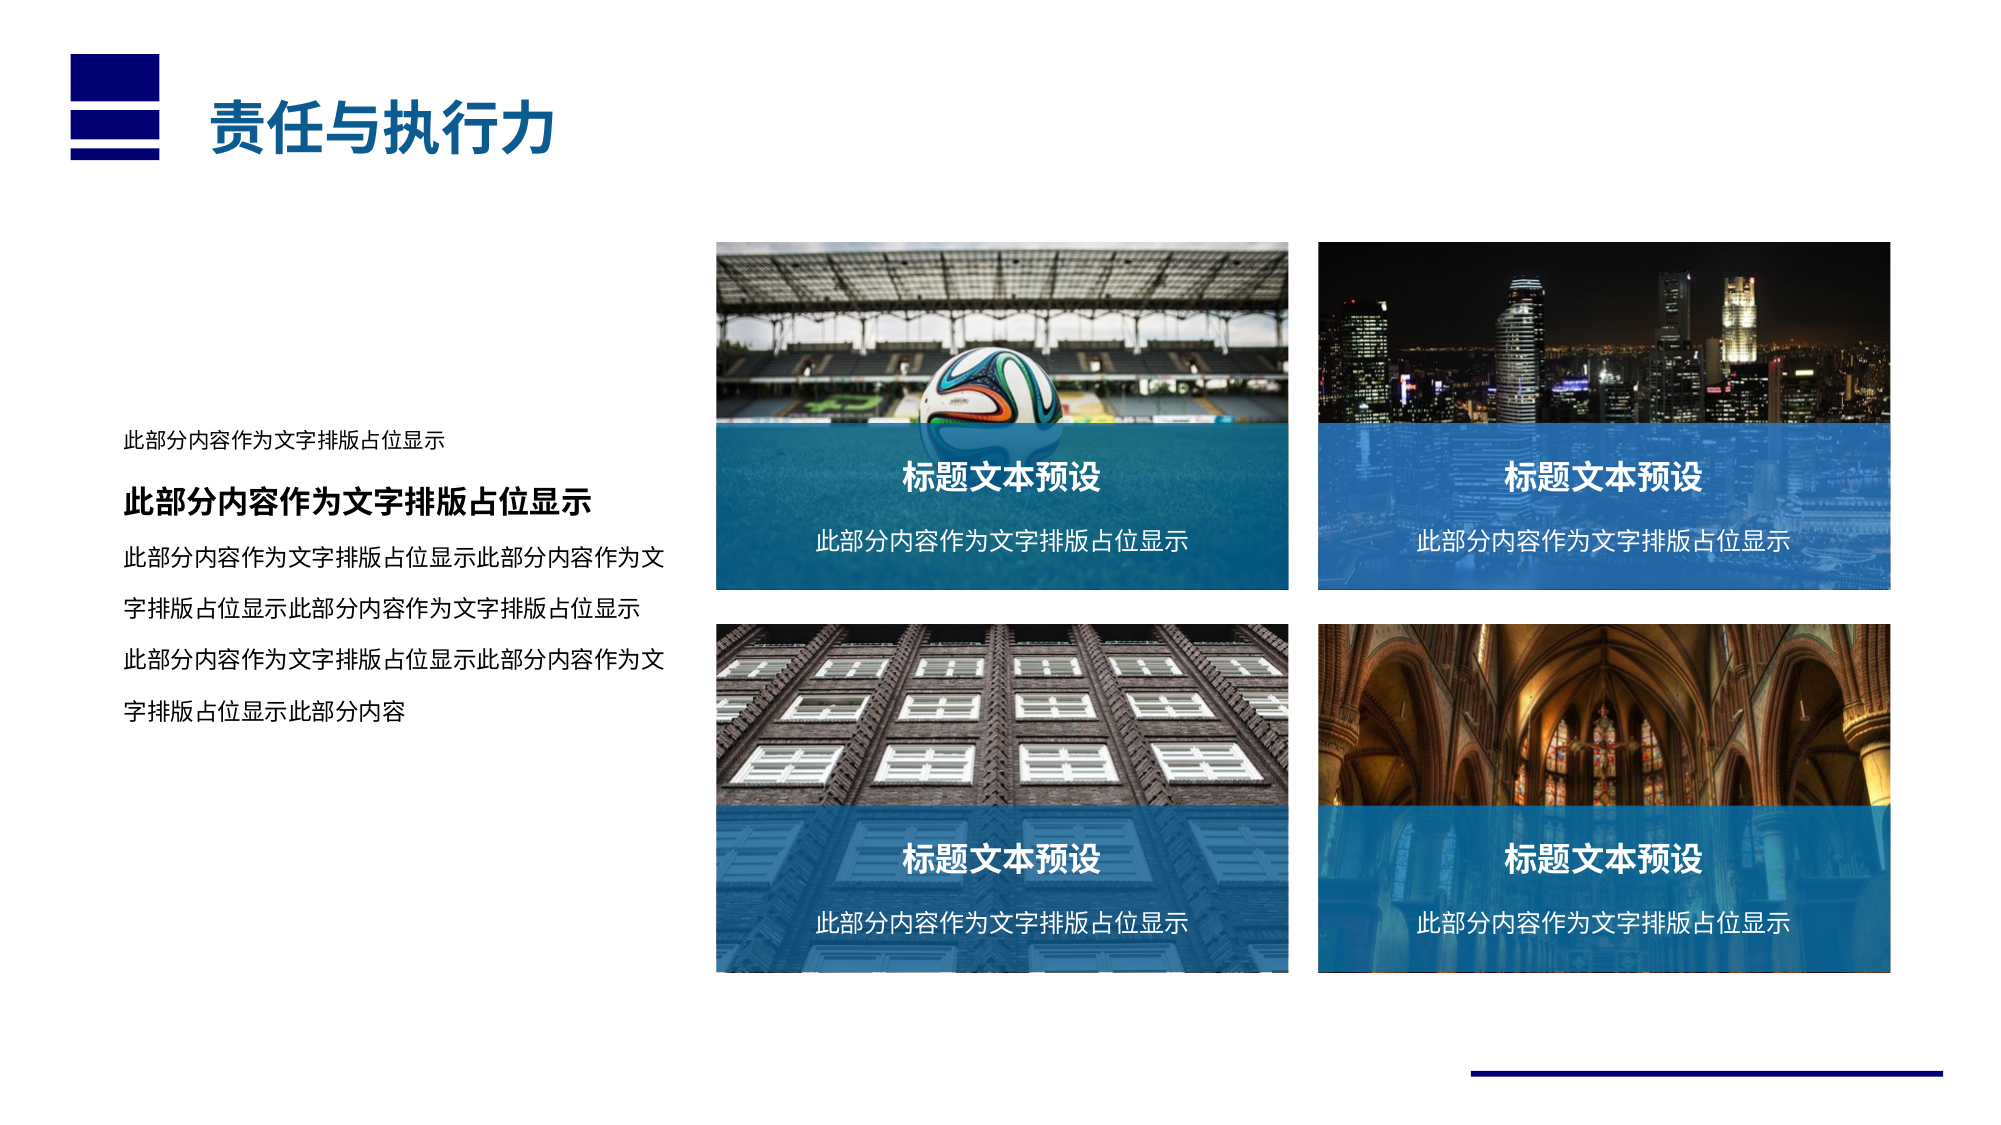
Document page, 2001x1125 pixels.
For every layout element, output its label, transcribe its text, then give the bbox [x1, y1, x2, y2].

text_box 此部分内容作为文字排版占位显示 此部分内容作为文字排版占位显示 此部分内容作为文字排版占位显示此部分内容作为文字排版占位显示此部分内容作为文字排版占位显示 此部分内容作为文字排版占位显示此部分内容作为文字排版占位显示此部分内容 [108, 400, 682, 784]
text_box [715, 623, 1289, 805]
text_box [1317, 423, 1892, 590]
text_box [715, 241, 1289, 423]
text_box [1317, 805, 1892, 973]
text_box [715, 805, 1290, 973]
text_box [715, 423, 1290, 590]
text_box [1317, 623, 1891, 805]
text_box 责任与执行力 [193, 84, 714, 170]
text_box [1317, 241, 1891, 423]
